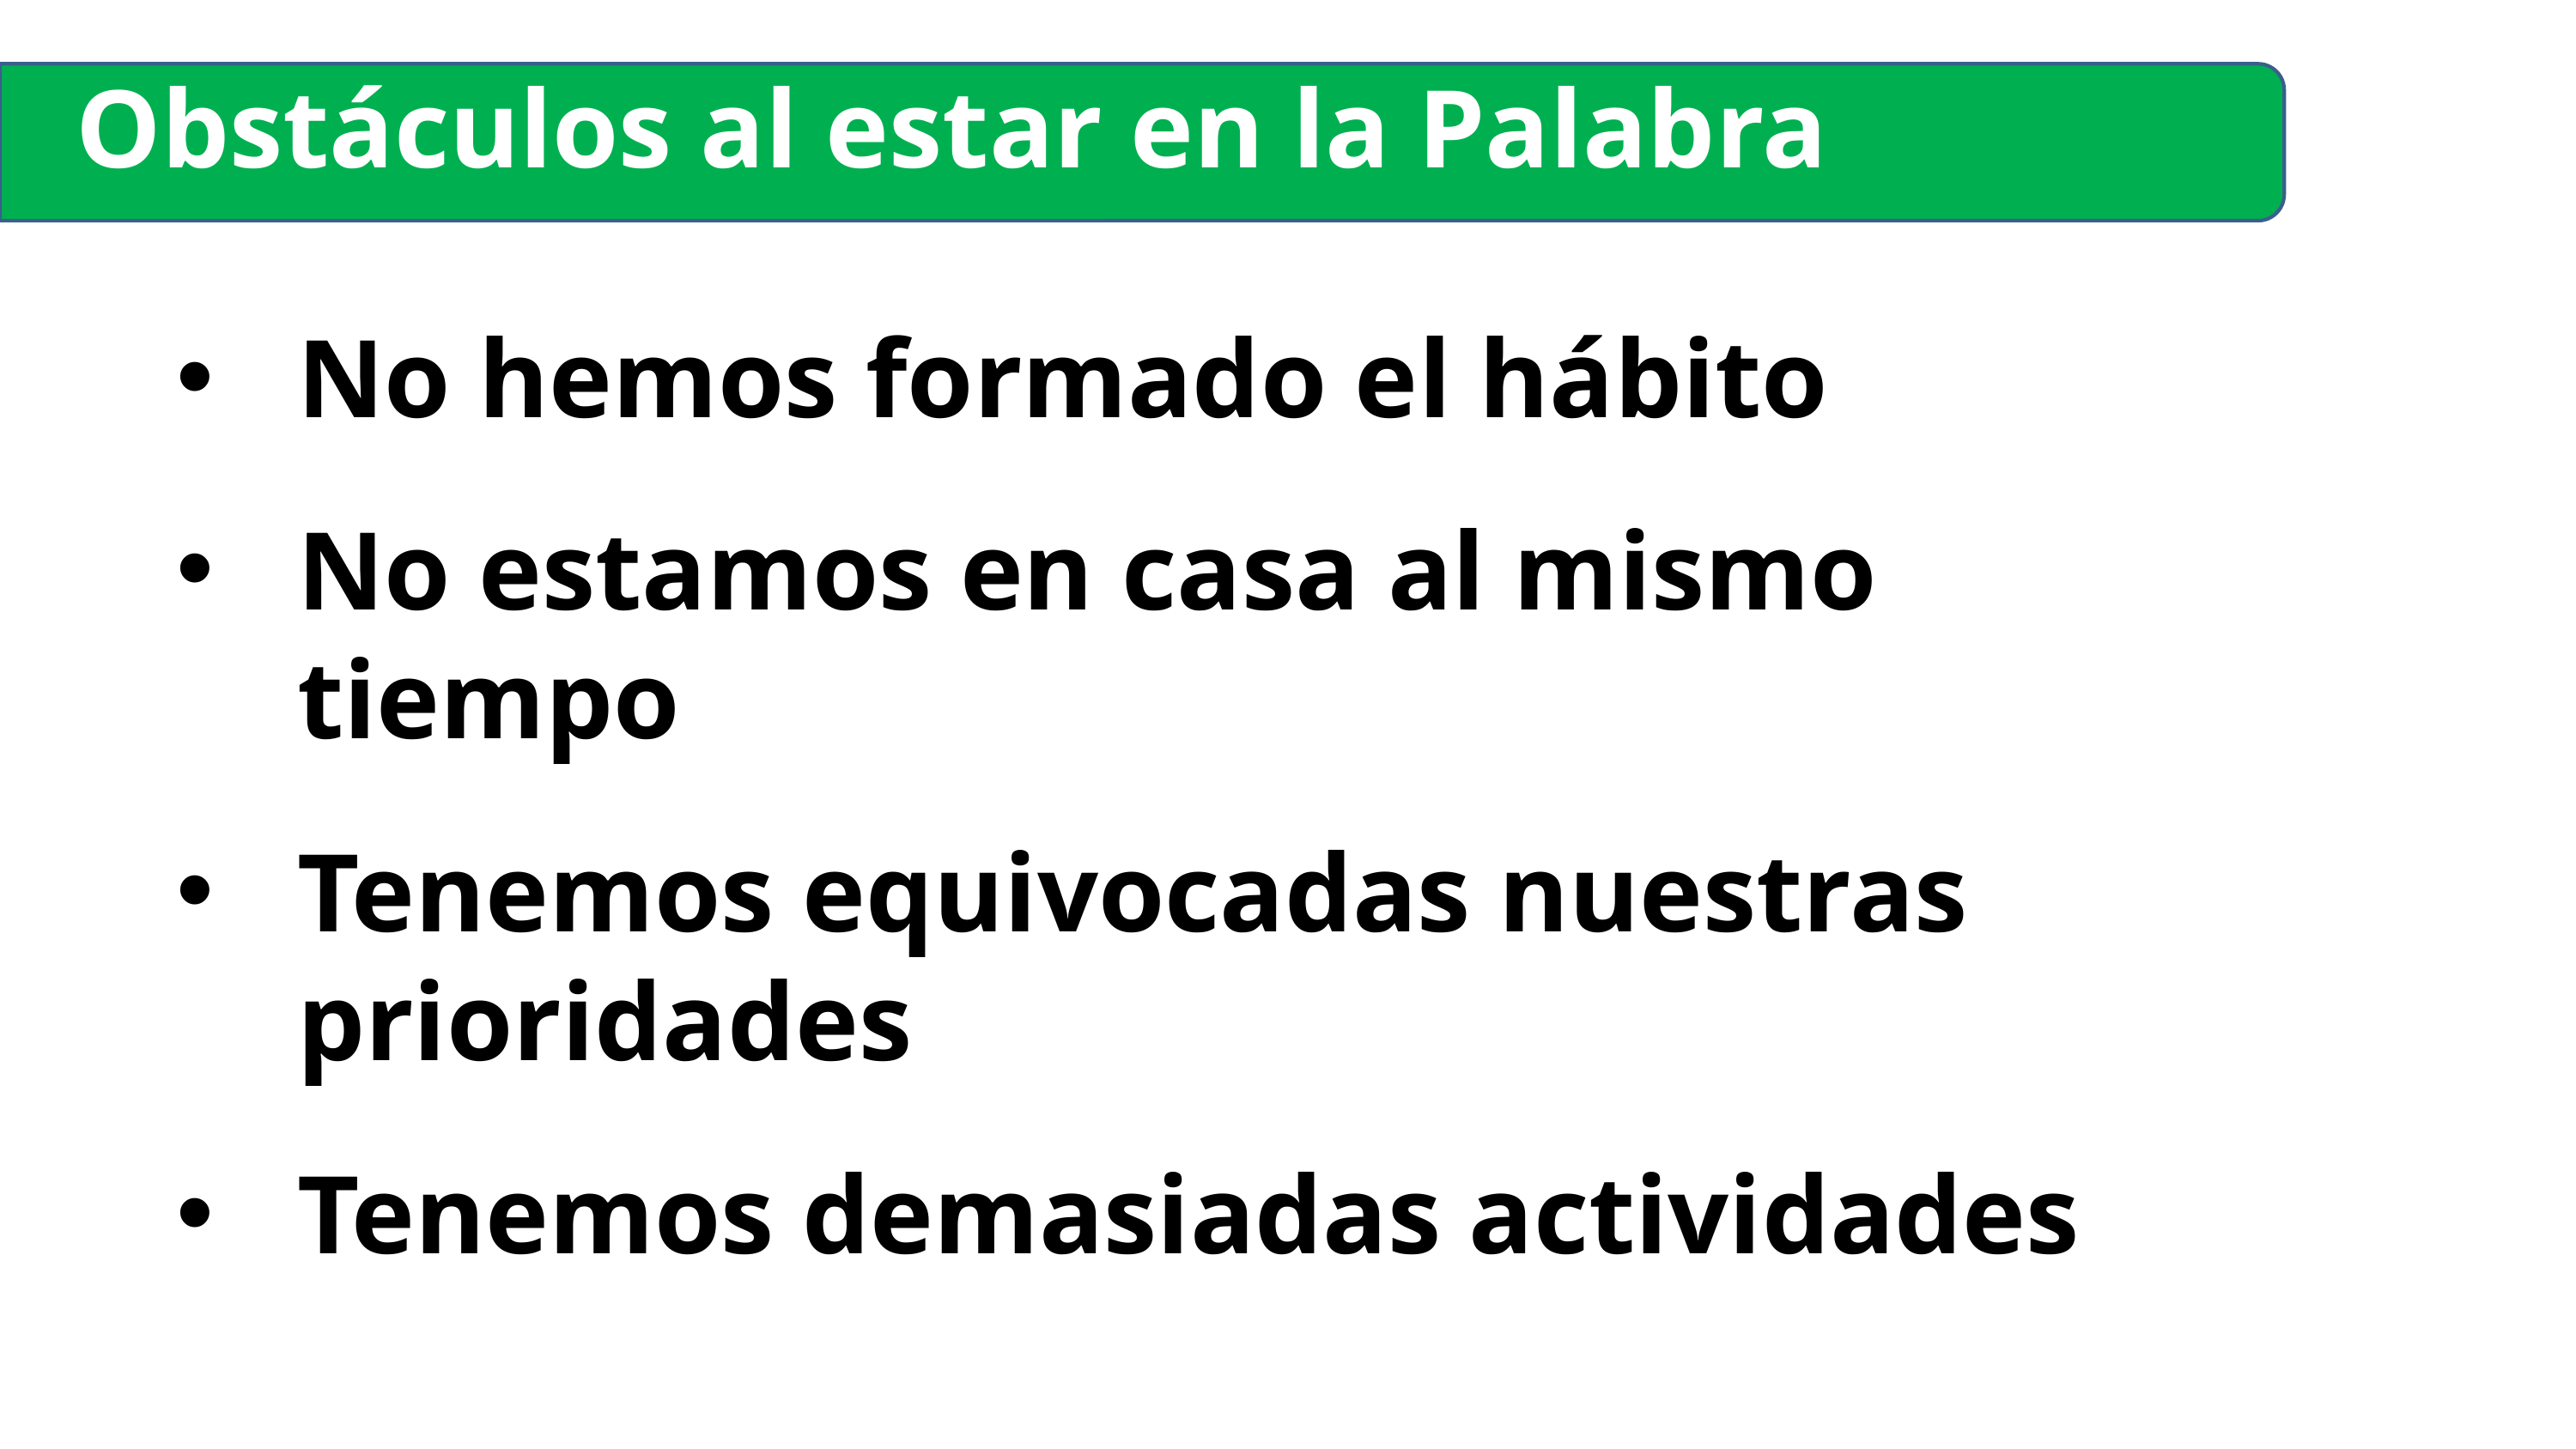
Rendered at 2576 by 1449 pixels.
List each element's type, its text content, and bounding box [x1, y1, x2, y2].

text_box No estamos en casa al mismo tiempo [176, 502, 2285, 761]
text_box Obstáculos al estar en la Palabra [76, 75, 2161, 191]
text_box Tenemos demasiadas actividades [176, 1146, 2339, 1276]
text_box Tenemos equivocadas nuestras prioridades [176, 824, 2508, 1082]
text_box No hemos formado el hábito [176, 310, 2348, 440]
text_box [0, 62, 2287, 223]
